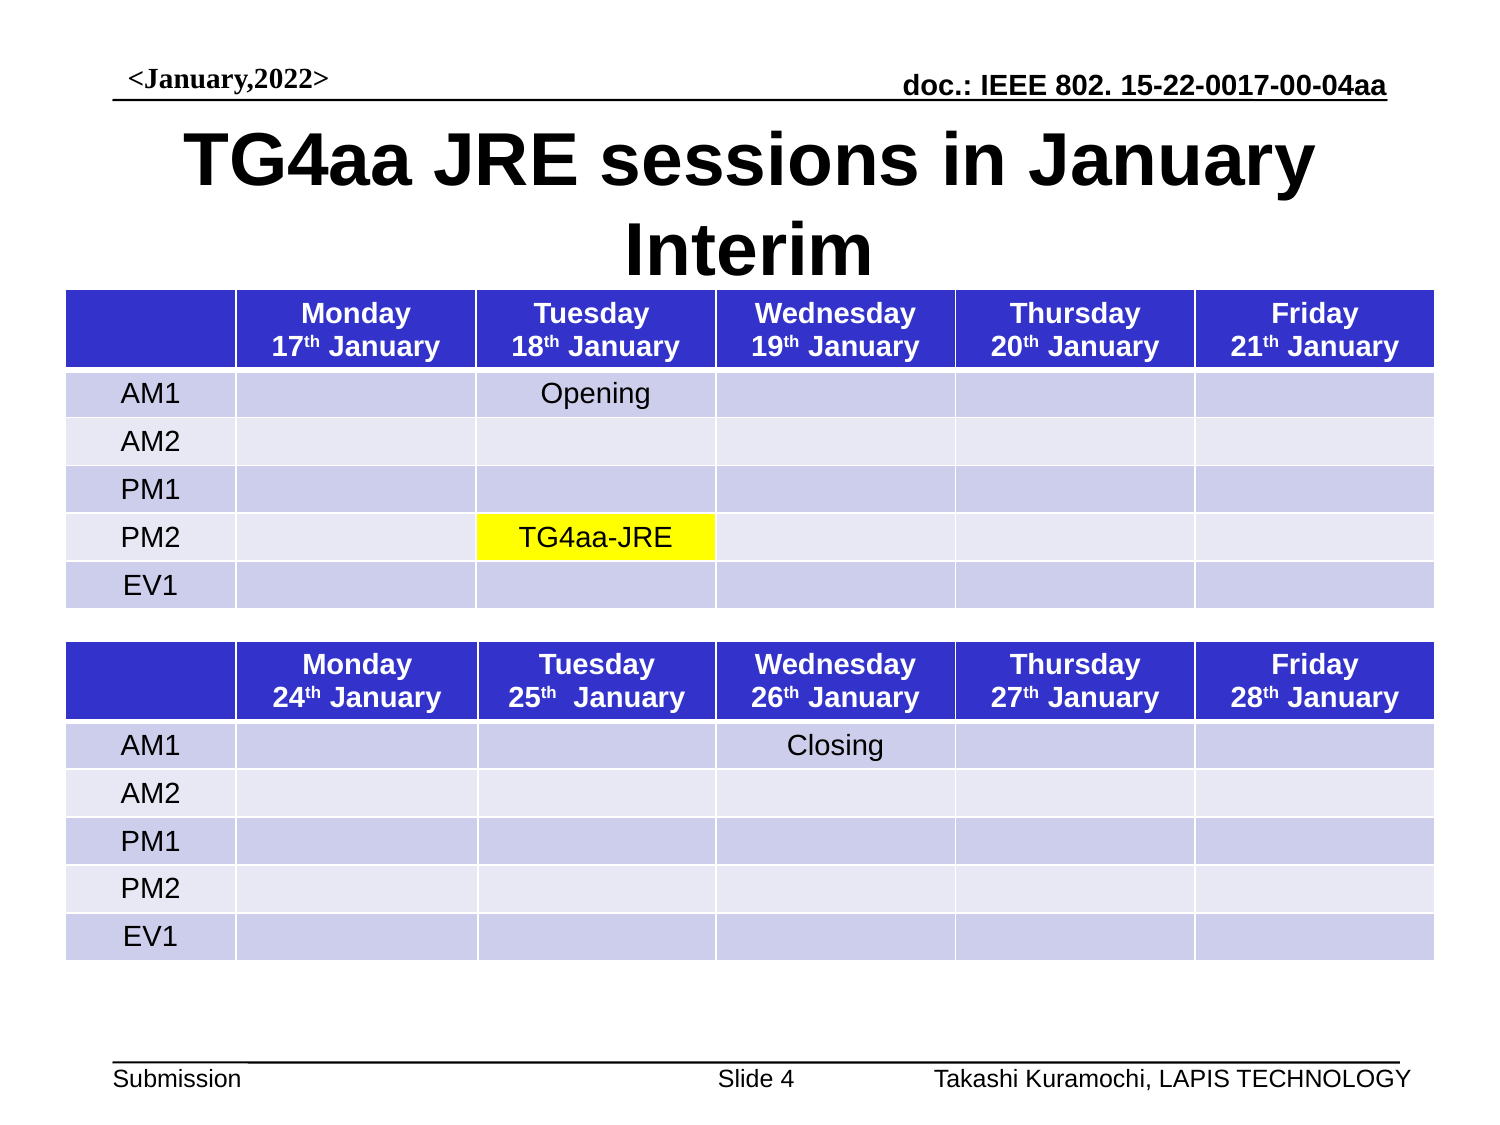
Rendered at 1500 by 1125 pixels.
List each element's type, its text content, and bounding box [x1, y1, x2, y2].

table_cell Opening [477, 373, 715, 417]
table_cell [717, 466, 955, 512]
table_header Tuesday 18th January [477, 290, 715, 367]
title TG4aa JRE sessions in January Interim [112, 112, 1388, 288]
table_cell [717, 373, 955, 417]
table_cell [477, 466, 715, 512]
table_cell [237, 373, 475, 417]
slide_number Slide 4 [712, 1062, 800, 1093]
table_cell [956, 373, 1194, 417]
table_cell TG4aa-JRE [477, 514, 715, 560]
table_cell AM2 [66, 770, 235, 816]
table_cell [1196, 818, 1434, 864]
table_cell AM2 [66, 418, 235, 465]
table_cell [956, 562, 1194, 608]
table_cell [1196, 866, 1434, 912]
table_cell [956, 418, 1194, 465]
table_cell [1196, 373, 1434, 417]
table_cell [1196, 914, 1434, 960]
table_cell [956, 514, 1194, 560]
table_cell [717, 866, 955, 912]
table_cell [717, 818, 955, 864]
table_cell [479, 818, 715, 864]
table_cell [237, 724, 477, 768]
table_cell AM1 [66, 373, 235, 417]
table_header Thursday 27th January [956, 642, 1194, 719]
table_cell [479, 866, 715, 912]
table_cell [717, 770, 955, 816]
table_cell AM1 [66, 724, 235, 768]
table_cell PM2 [66, 866, 235, 912]
table_cell [956, 818, 1194, 864]
table_cell PM2 [66, 514, 235, 560]
table_cell [237, 914, 477, 960]
table_header Friday 28th January [1196, 642, 1434, 719]
table_cell [237, 770, 477, 816]
table_header [66, 642, 235, 719]
table_cell [717, 562, 955, 608]
table_cell [237, 866, 477, 912]
table_header Thursday 20th January [956, 290, 1194, 367]
table_cell [477, 562, 715, 608]
table_cell [1196, 418, 1434, 465]
table_cell [477, 418, 715, 465]
table_cell [237, 562, 475, 608]
table_header [66, 290, 235, 367]
table_cell PM1 [66, 466, 235, 512]
table_cell [1196, 514, 1434, 560]
table_cell [479, 770, 715, 816]
table_header Monday 24th January [237, 642, 477, 719]
table_cell [237, 818, 477, 864]
table_cell [956, 466, 1194, 512]
table_cell [1196, 724, 1434, 768]
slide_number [112, 46, 450, 107]
table_cell [479, 724, 715, 768]
table_cell [717, 914, 955, 960]
table_cell [1196, 466, 1434, 512]
table_cell [479, 914, 715, 960]
table_header Friday 21th January [1196, 290, 1434, 367]
table_cell [956, 770, 1194, 816]
table_cell [237, 418, 475, 465]
table_header Wednesday 19th January [717, 290, 955, 367]
table_cell [956, 866, 1194, 912]
table_cell [956, 724, 1194, 768]
footer Takashi Kuramochi, LAPIS TECHNOLOGY [820, 1062, 1413, 1125]
table_cell [1196, 562, 1434, 608]
table_cell EV1 [66, 562, 235, 608]
table_cell [237, 466, 475, 512]
table_cell [956, 914, 1194, 960]
table_cell EV1 [66, 914, 235, 960]
table_cell [717, 418, 955, 465]
table_cell [237, 514, 475, 560]
table_cell PM1 [66, 818, 235, 864]
table_header Tuesday 25th January [479, 642, 715, 719]
table_header Monday 17th January [237, 290, 475, 367]
table_header Wednesday 26th January [717, 642, 955, 719]
table_cell [1196, 770, 1434, 816]
table_cell Closing [717, 724, 955, 768]
table_cell [717, 514, 955, 560]
